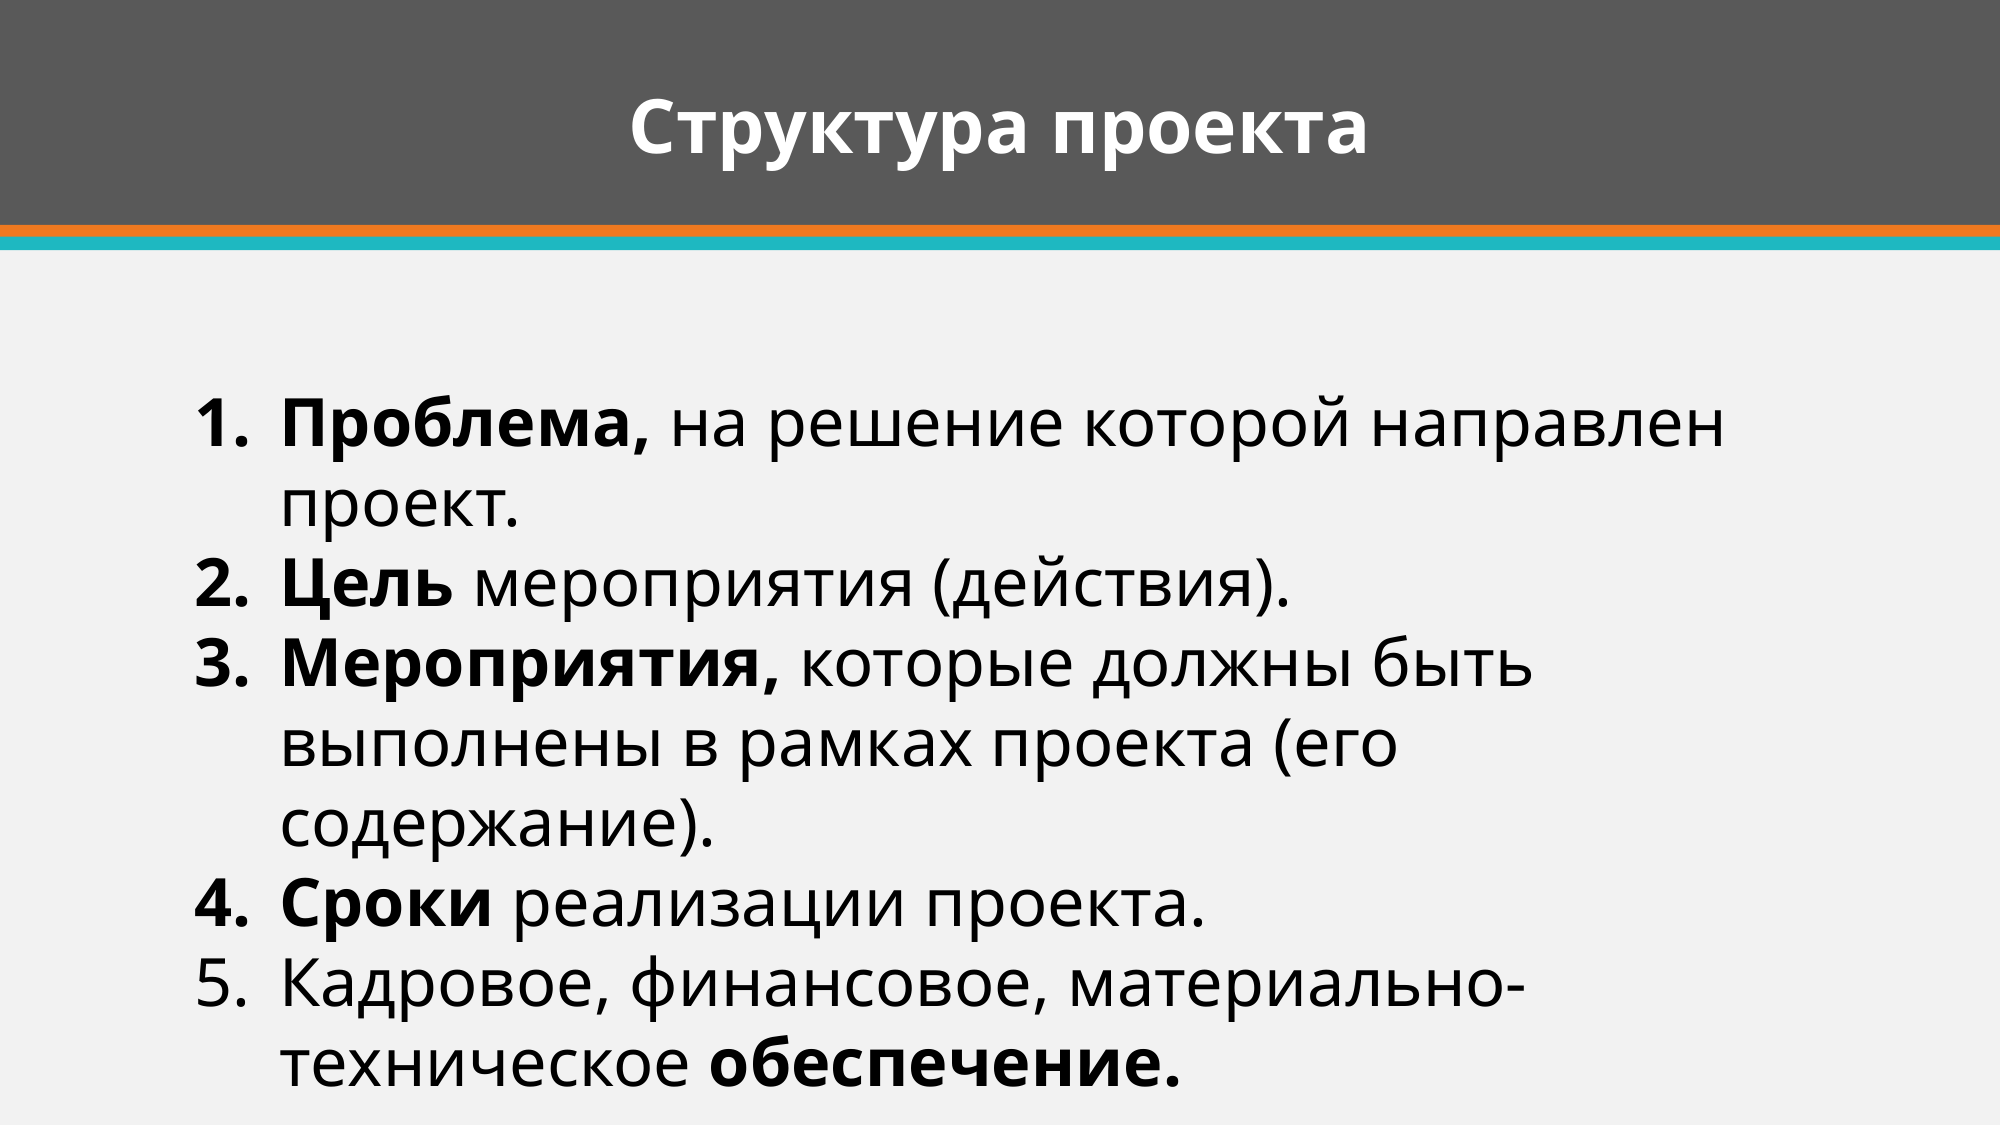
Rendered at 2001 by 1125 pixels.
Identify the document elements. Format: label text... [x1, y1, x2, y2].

text_box Проблема, на решение которой направлен проект. Цель мероприятия (действия). Мероприятия, которые должны быть выполнены в рамках проекта (его содержание). Сроки реализации проекта. Кадровое, финансовое, материально-техническое обеспечение. [179, 372, 1856, 1107]
title Структура проекта [212, 48, 1788, 177]
